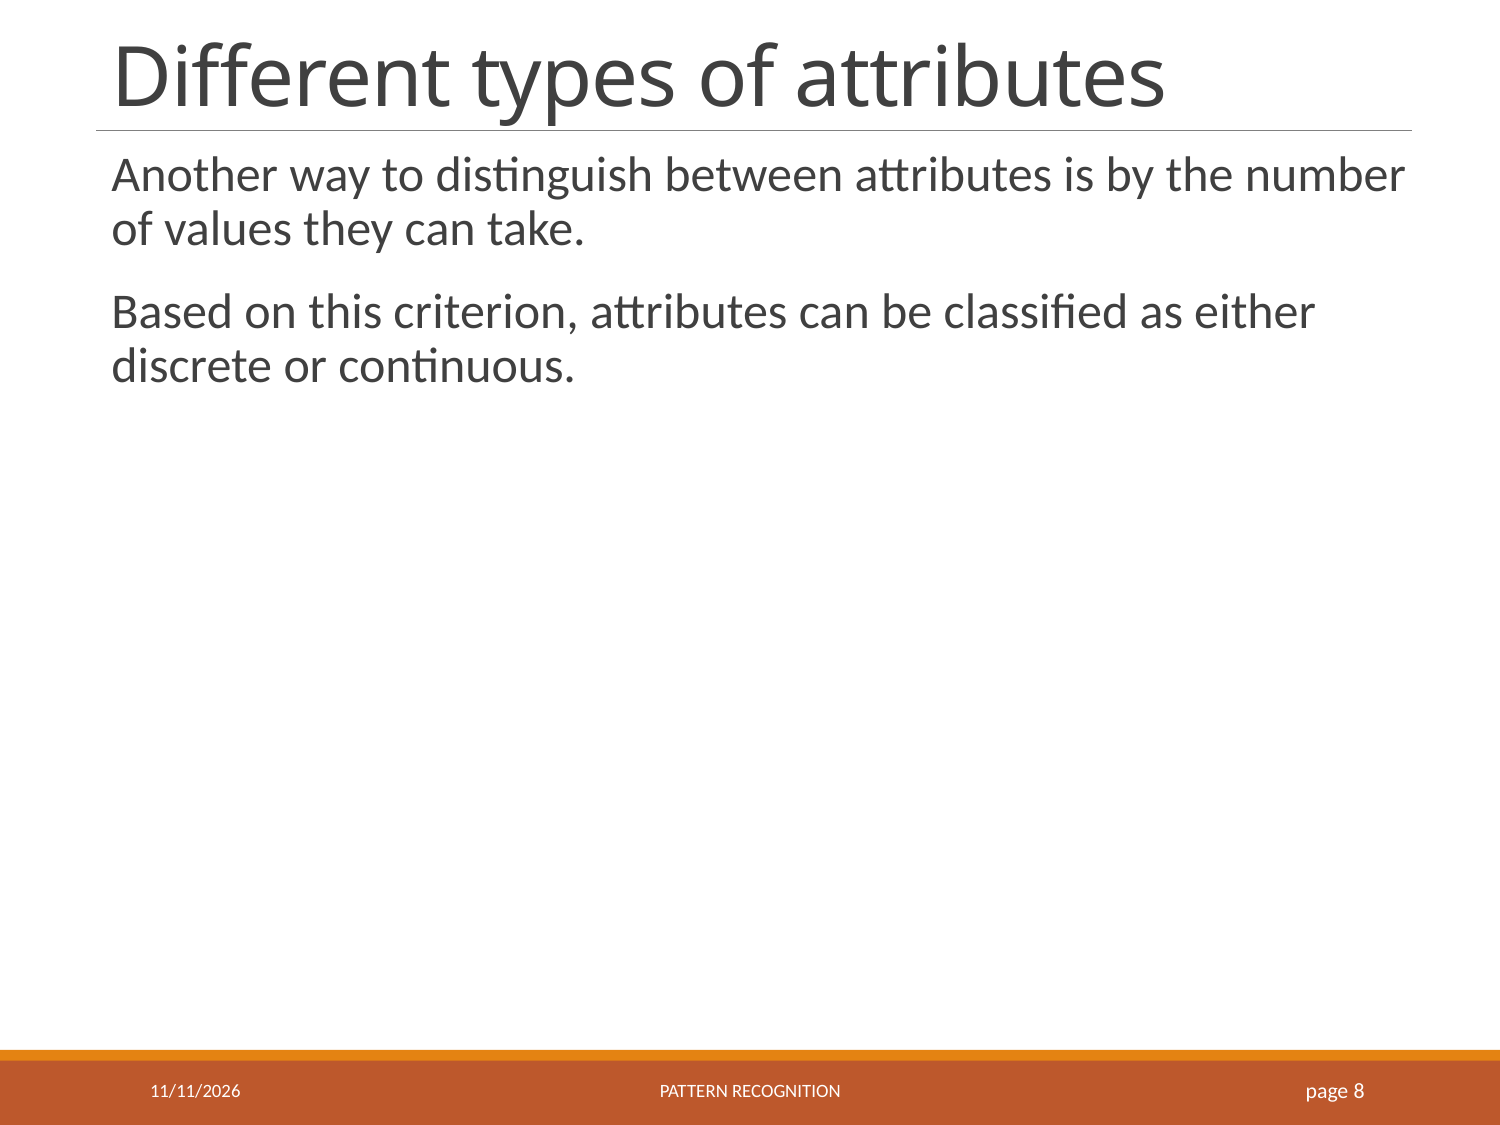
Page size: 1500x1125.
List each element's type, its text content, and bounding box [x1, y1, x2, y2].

list Another way to distinguish between attributes is by the number of values they can take. Based on this criterion, attributes can be classified as either discrete or continuous. [96, 140, 1413, 1034]
title Different types of attributes [96, 19, 1413, 131]
footer Pattern recognition [453, 1059, 1047, 1120]
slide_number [135, 1059, 440, 1120]
slide_number page 8 [1218, 1059, 1380, 1120]
